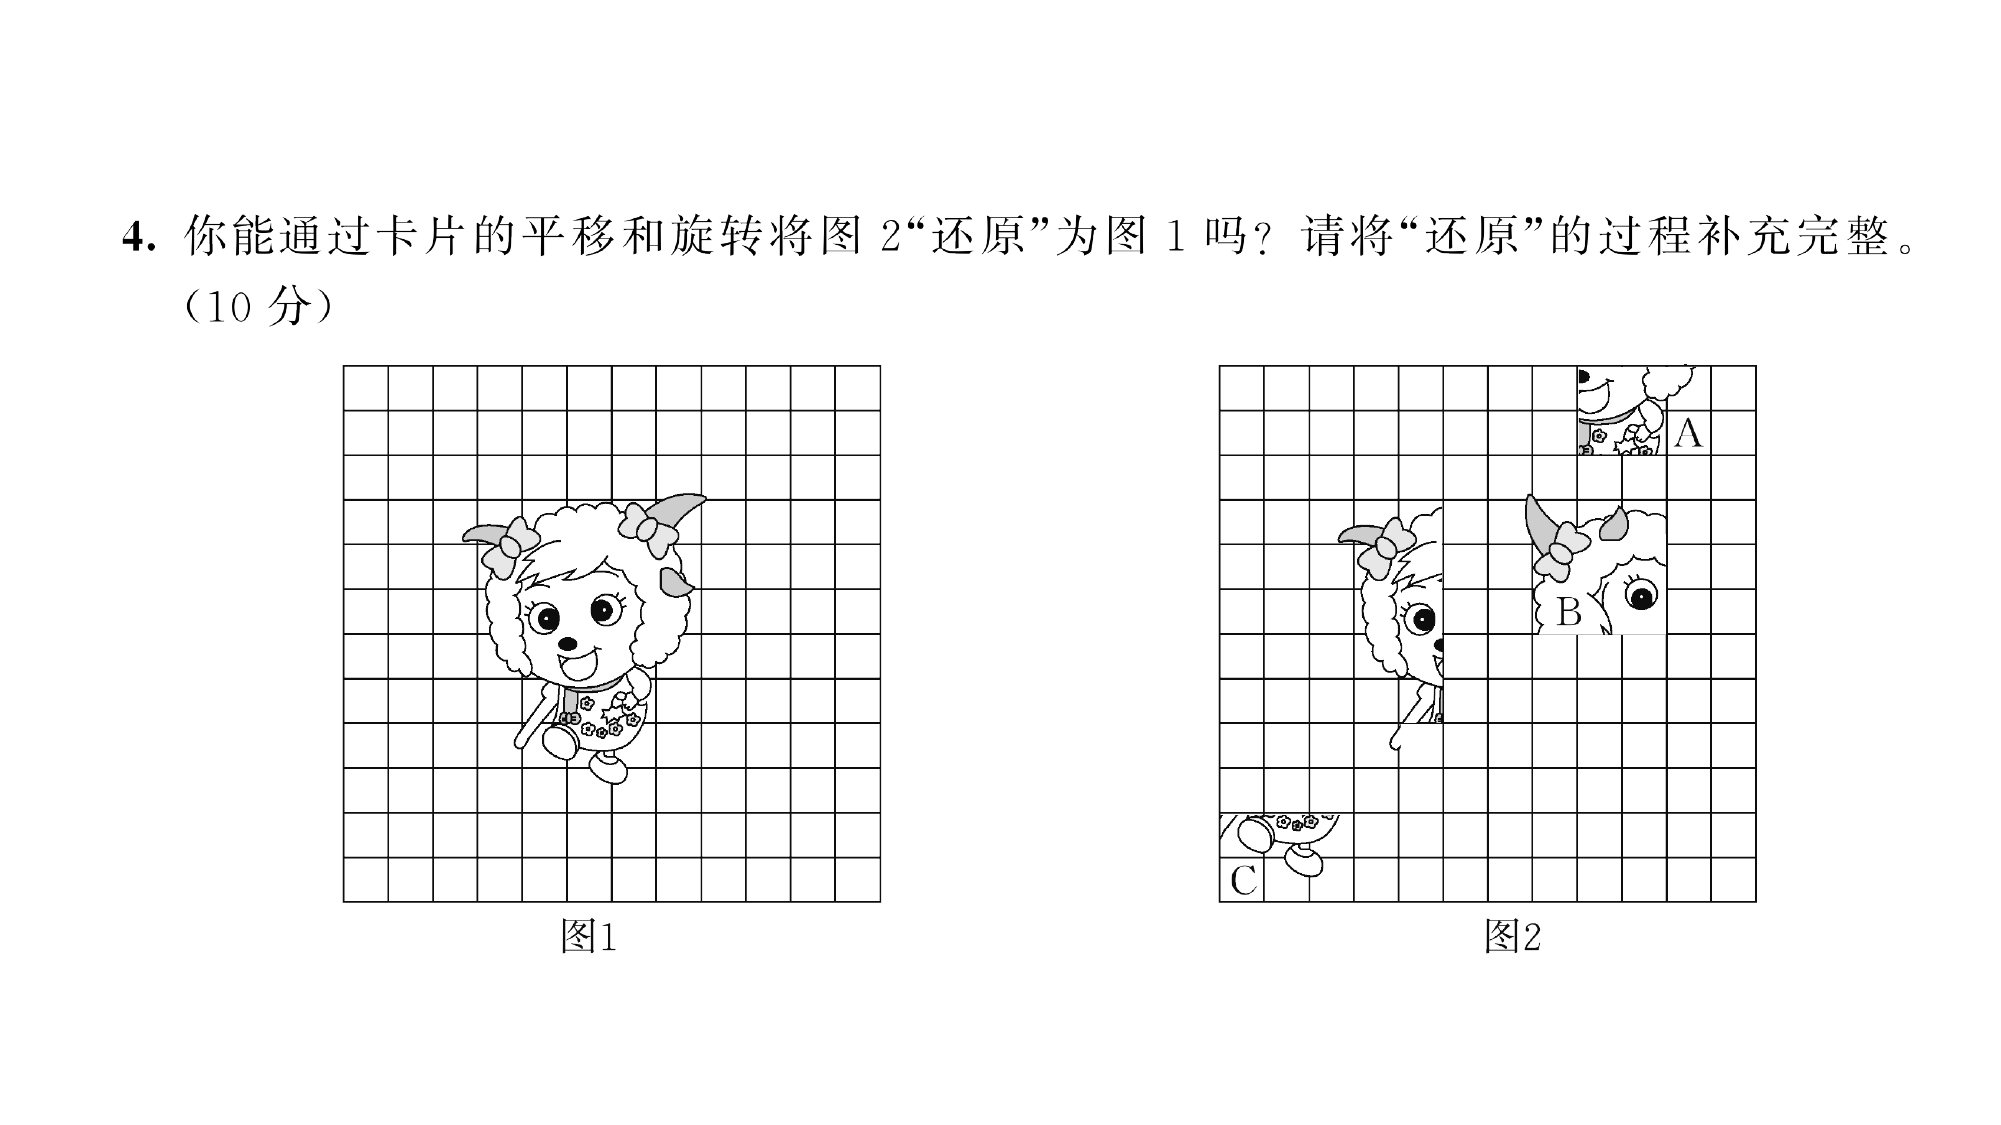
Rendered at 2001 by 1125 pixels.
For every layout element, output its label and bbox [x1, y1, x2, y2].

picture [118, 177, 2000, 959]
